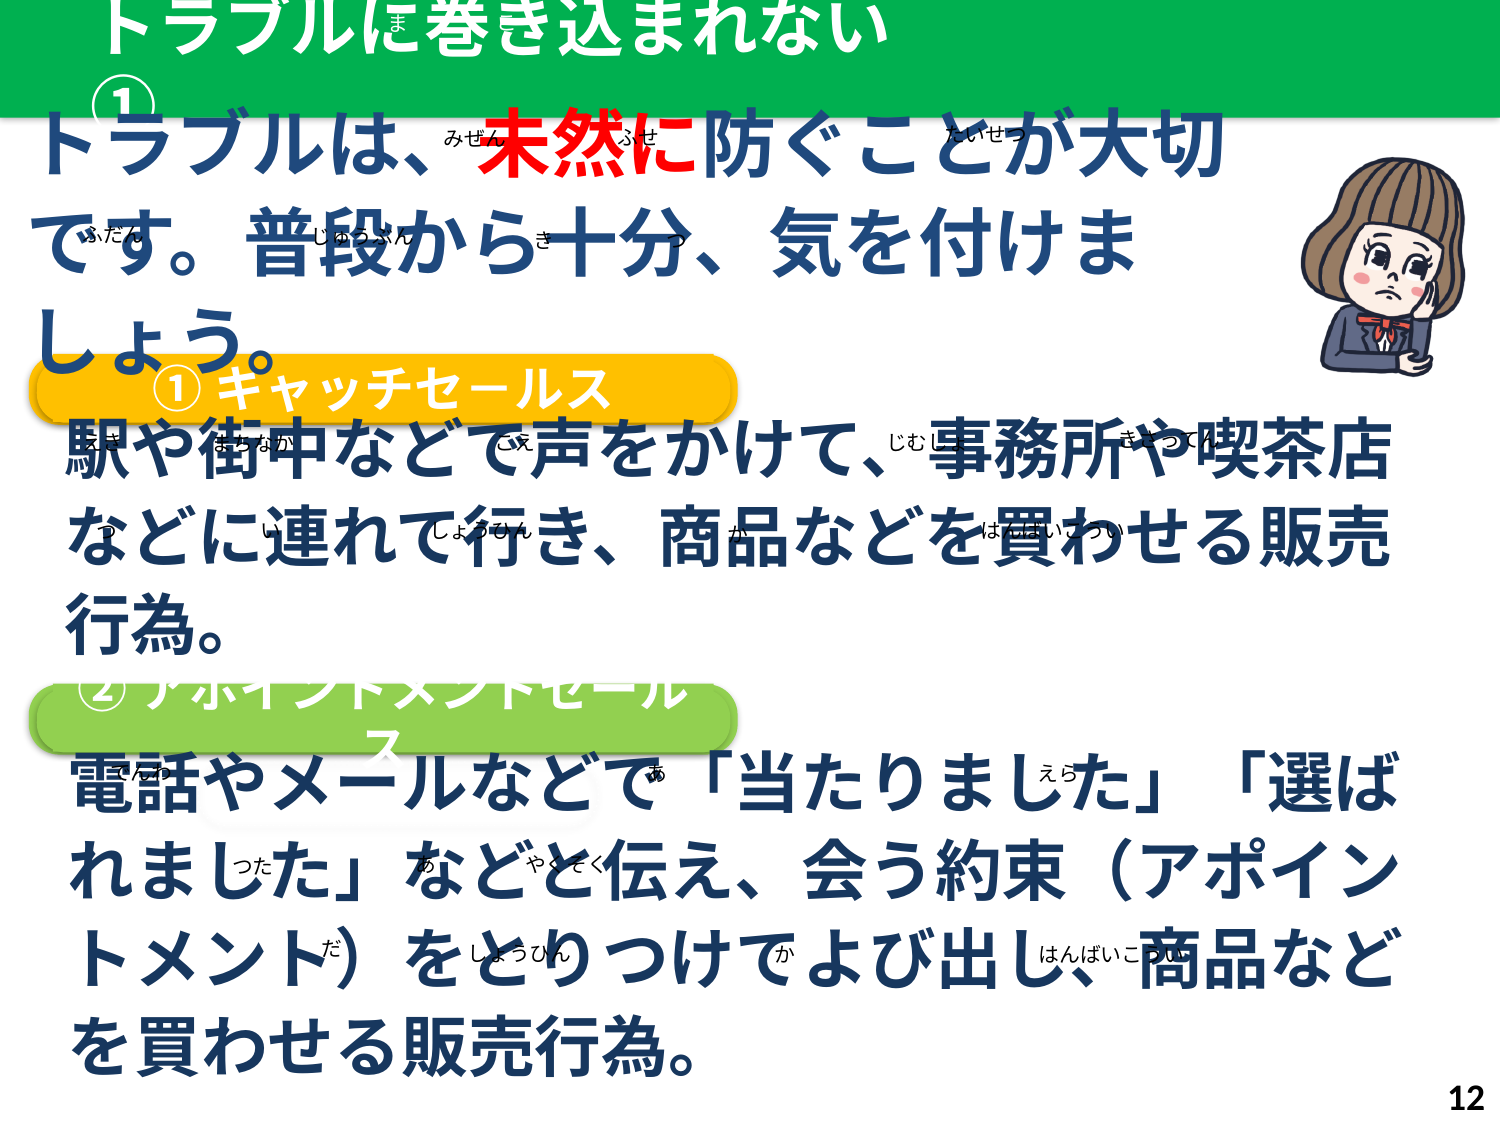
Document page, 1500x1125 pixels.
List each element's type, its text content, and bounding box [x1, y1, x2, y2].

text_box ま [306, 2, 414, 43]
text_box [28, 683, 1448, 1056]
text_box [28, 399, 1473, 615]
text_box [21, 114, 1078, 261]
text_box トラブルに巻き込まれない① [74, 3, 956, 87]
text_box こ [414, 2, 599, 43]
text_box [11, 88, 1489, 390]
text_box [11, 418, 1262, 555]
slide_number 12 [1149, 1065, 1500, 1125]
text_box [49, 751, 1204, 975]
text_box [0, 0, 1500, 118]
